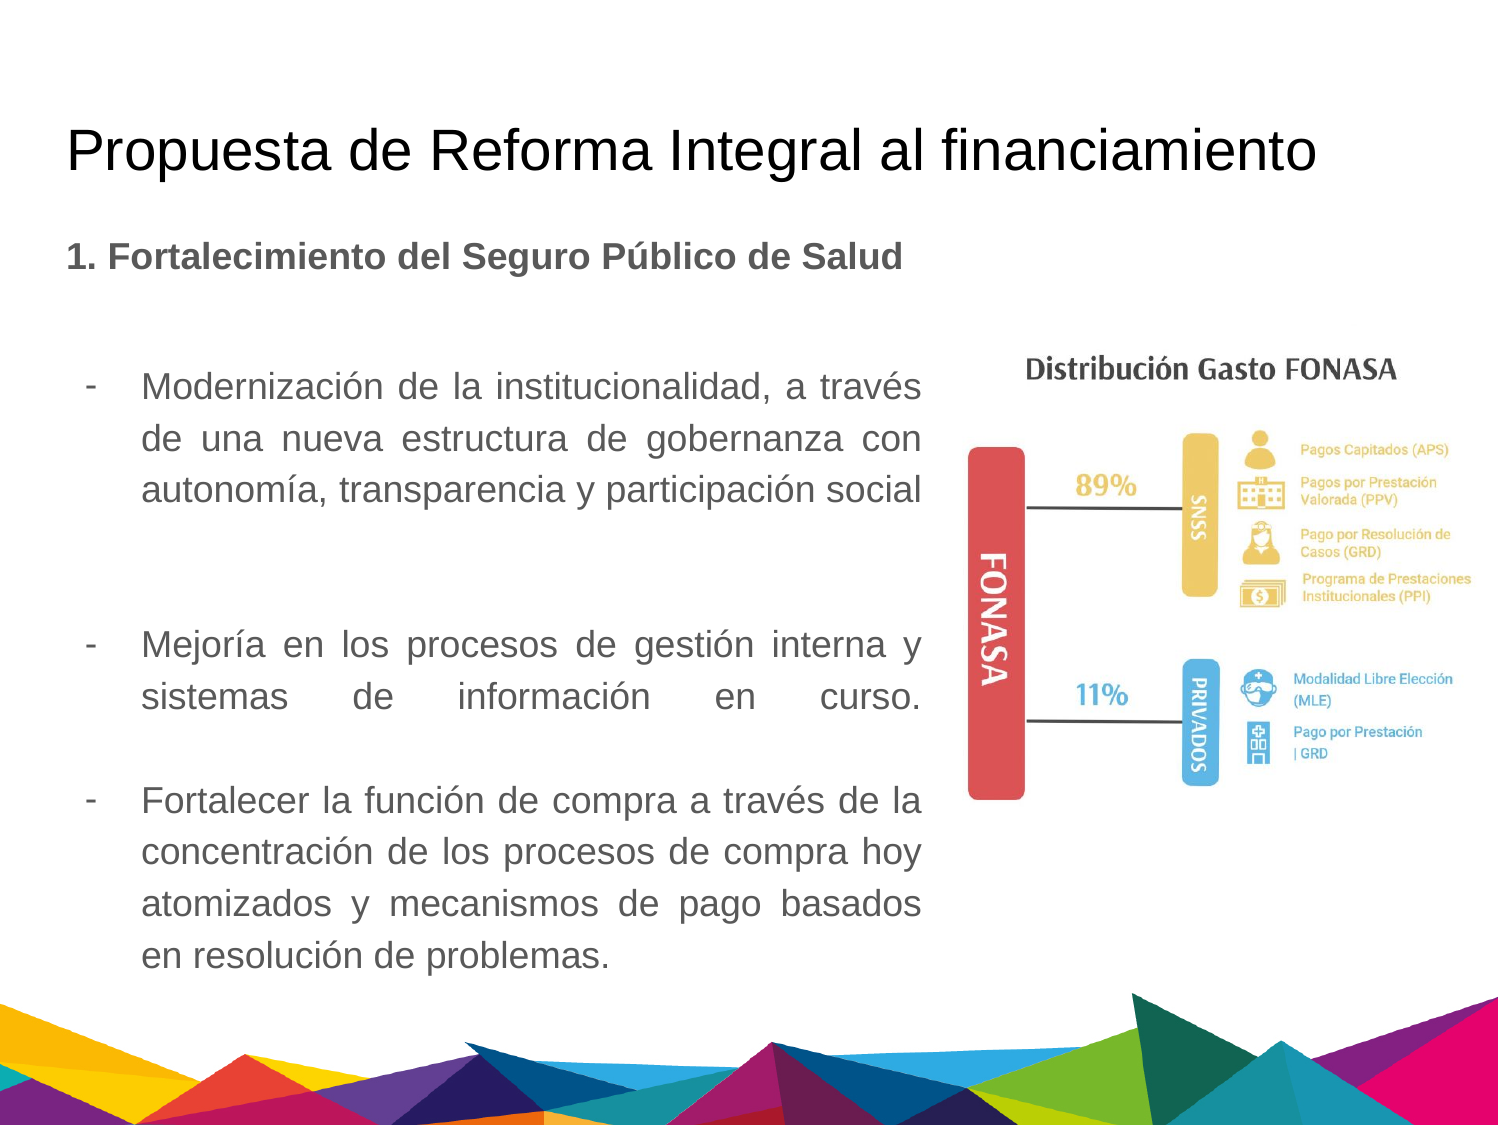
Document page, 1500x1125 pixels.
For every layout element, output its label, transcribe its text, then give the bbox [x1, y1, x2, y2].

list 1. Fortalecimiento del Seguro Público de Salud Modernización de la institucionalidad, a través de una nueva estructura de gobernanza con autonomía, transparencia y participación social Mejoría en los procesos de gestión interna y sistemas de información en curso. Fortalecer la función de compra a través de la concentración de los procesos de compra hoy atomizados y mecanismos de pago basados en resolución de problemas. [51, 210, 938, 958]
picture [936, 286, 1482, 844]
title Propuesta de Reforma Integral al financiamiento [51, 97, 1449, 223]
picture [0, 926, 1500, 1125]
